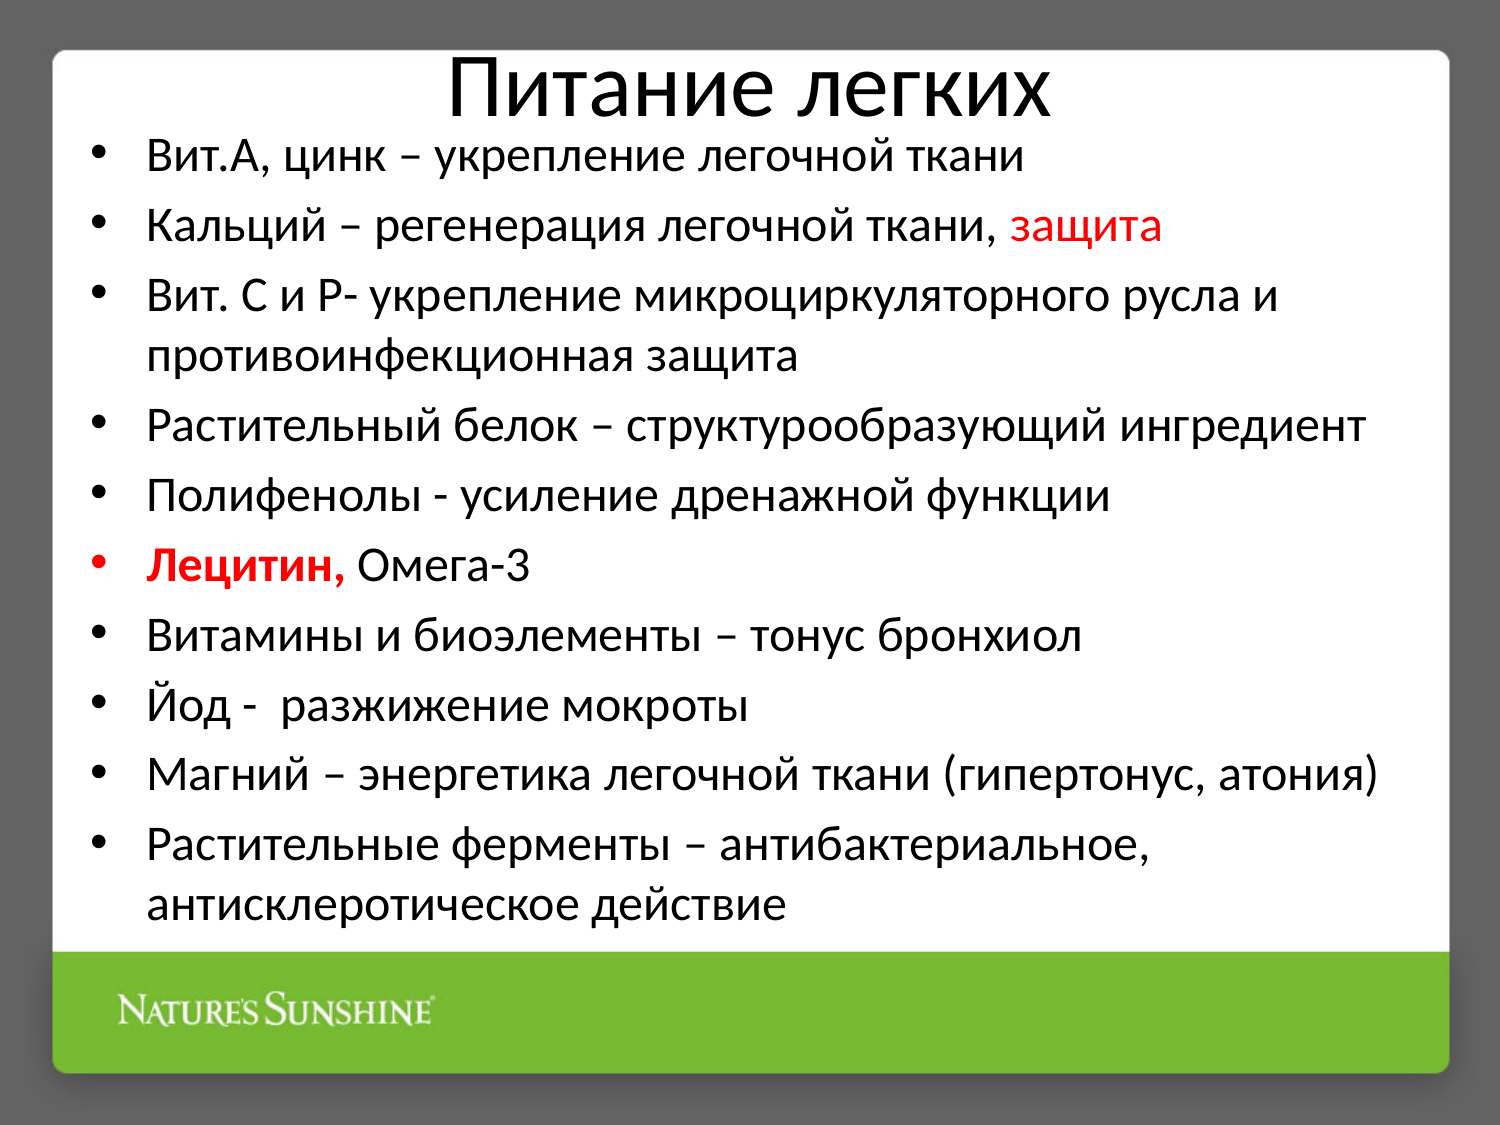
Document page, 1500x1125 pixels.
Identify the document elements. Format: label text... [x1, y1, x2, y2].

picture [0, 0, 1500, 1125]
list Вит.А, цинк – укрепление легочной ткани Кальций – регенерация легочной ткани, защита Вит. С и Р- укрепление микроциркуляторного русла и противоинфекционная защита Растительный белок – структурообразующий ингредиент Полифенолы - усиление дренажной функции Лецитин, Омега-3 Витамины и биоэлементы – тонус бронхиол Йод - разжижение мокроты Магний – энергетика легочной ткани (гипертонус, атония) Растительные ферменты – антибактериальное, антисклеротическое действие [75, 113, 1425, 900]
title Питание легких [75, 45, 1425, 113]
